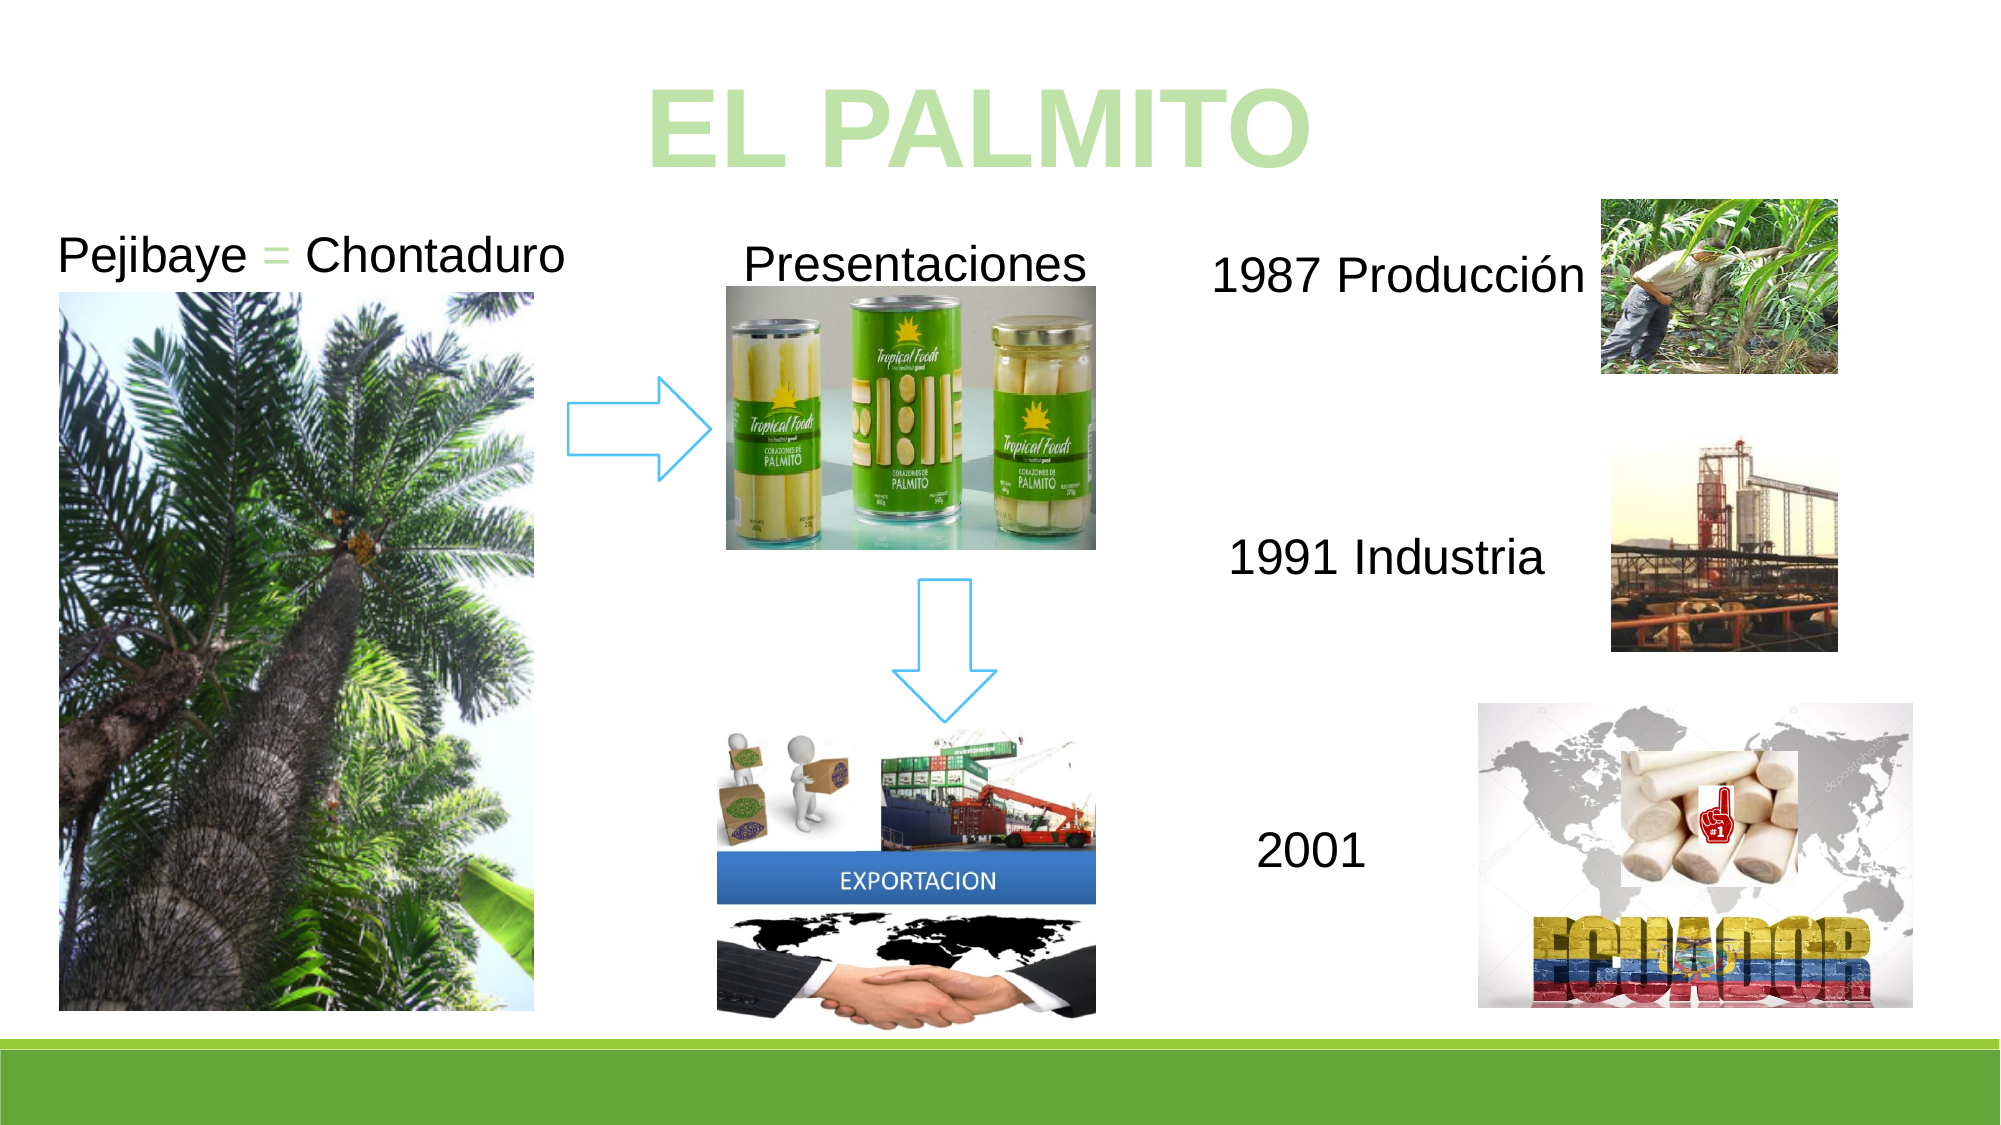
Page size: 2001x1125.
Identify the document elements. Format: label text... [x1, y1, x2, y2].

picture [717, 728, 1097, 1032]
text_box Pejibaye = Chontaduro [0, 214, 626, 290]
picture [1477, 703, 1913, 1009]
picture [1610, 425, 1838, 653]
text_box 1987 Producción [1176, 234, 1597, 310]
text_box 2001 [1216, 810, 1408, 886]
text_box [891, 578, 998, 724]
picture [1600, 198, 1838, 375]
text_box EL PALMITO [630, 47, 1361, 198]
picture [59, 292, 534, 1012]
picture [725, 285, 1097, 551]
text_box [566, 376, 712, 483]
text_box Presentaciones [723, 223, 1108, 299]
text_box 1991 Industria [1179, 516, 1595, 592]
